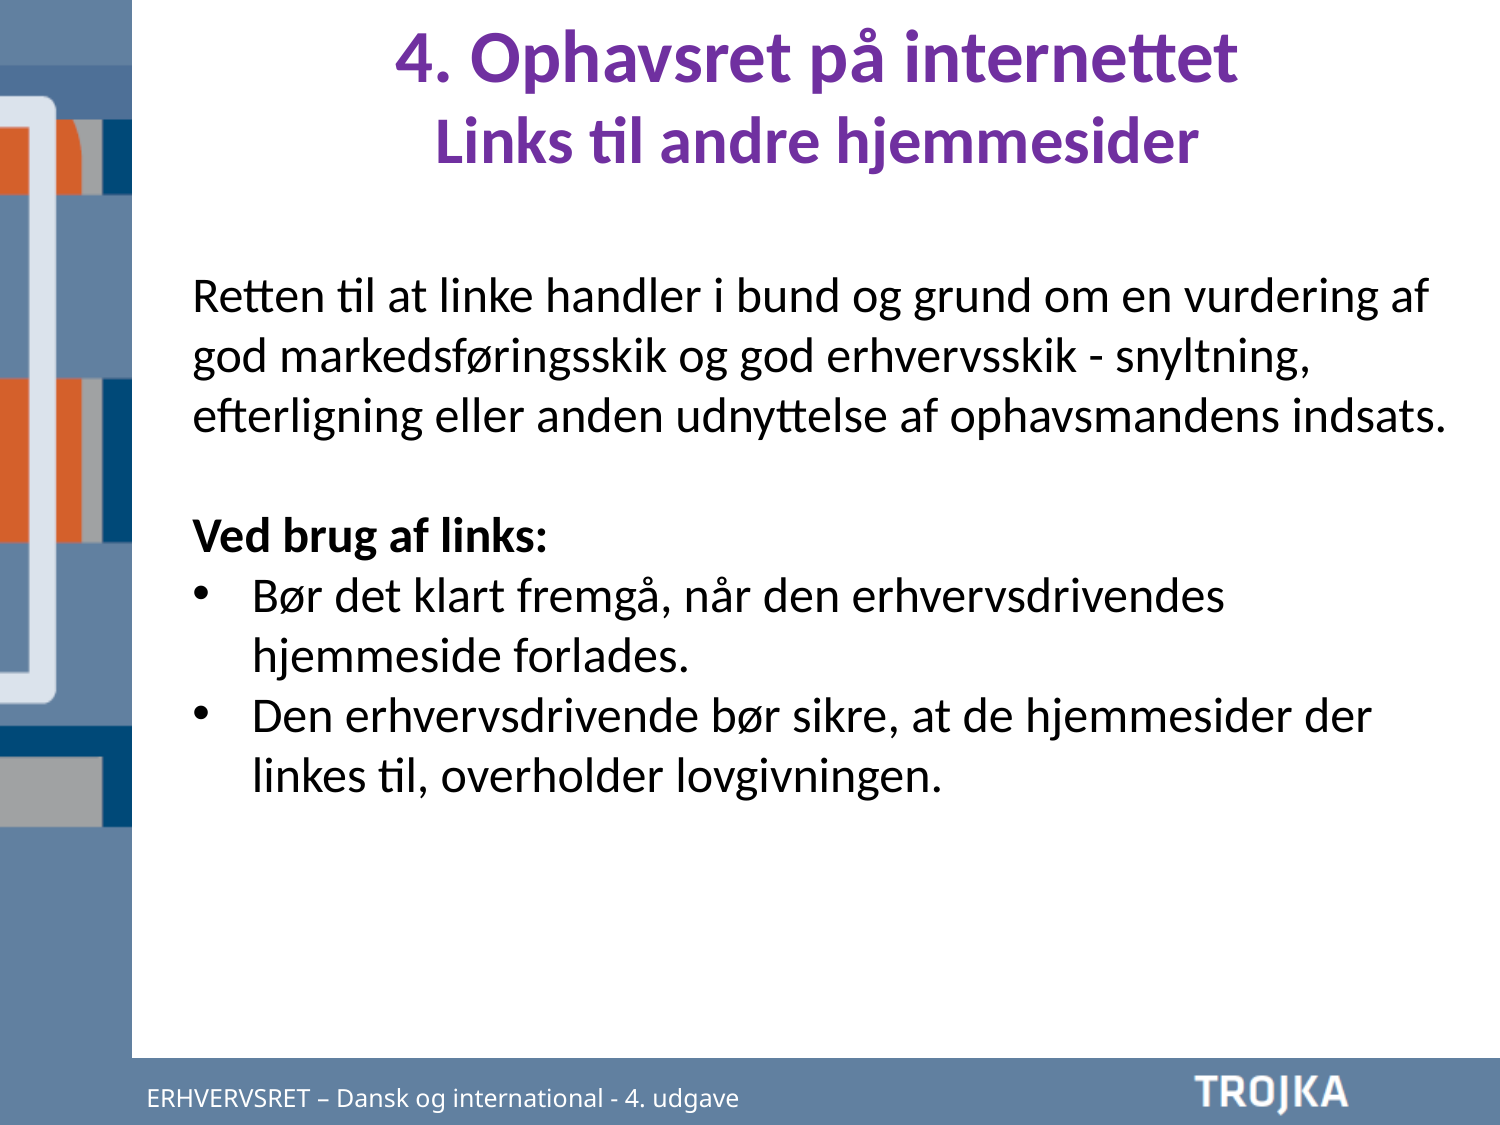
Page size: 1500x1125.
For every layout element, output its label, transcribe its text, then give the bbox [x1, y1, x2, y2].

text_box 4. Ophavsret på internettet Links til andre hjemmesider [135, 0, 1500, 185]
text_box Retten til at linke handler i bund og grund om en vurdering af god markedsføringsskik og god erhvervsskik - snyltning, efterligning eller anden udnyttelse af ophavsmandens indsats. Ved brug af links: Bør det klart fremgå, når den erhvervsdrivendes hjemmeside forlades. Den erhvervsdrivende bør sikre, at de hjemmesider der linkes til, overholder lovgivningen. [177, 255, 1495, 871]
picture [0, 0, 1500, 1125]
